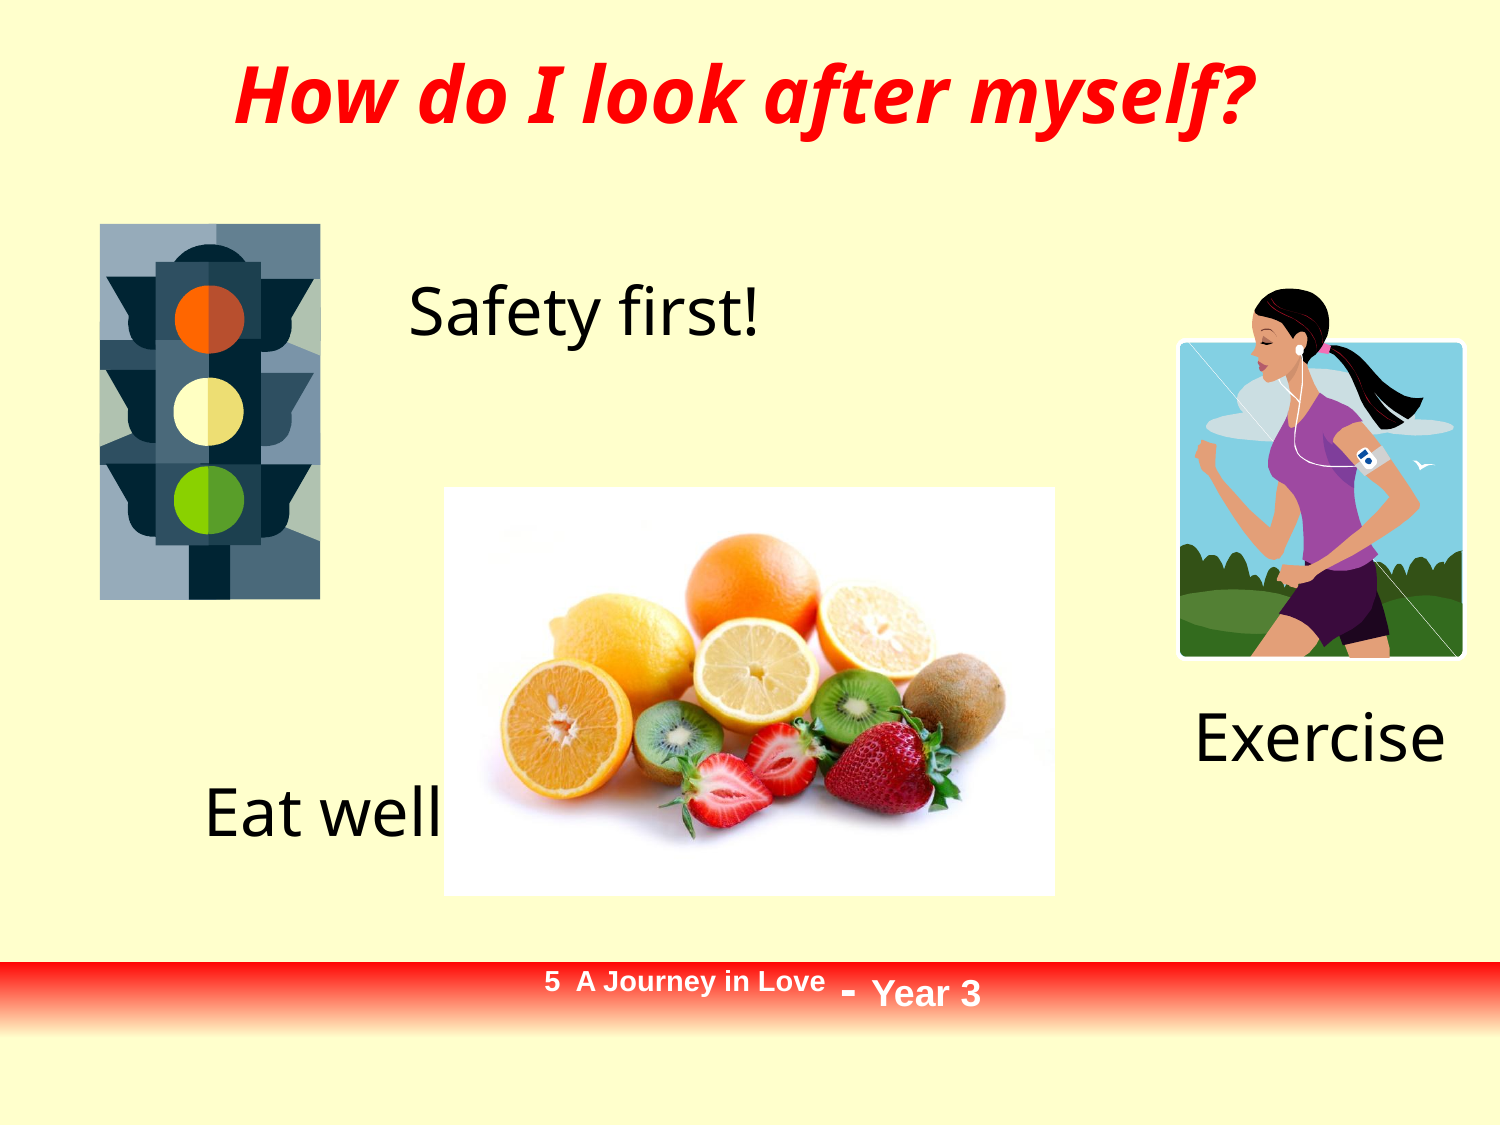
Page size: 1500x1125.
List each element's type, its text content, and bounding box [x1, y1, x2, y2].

text_box Safety first! [337, 261, 900, 387]
text_box 5 A Journey in Love - Year 3 [512, 949, 1014, 1025]
picture [444, 487, 1056, 897]
text_box [0, 962, 1500, 1038]
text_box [1175, 288, 1467, 662]
text_box How do I look after myself? [24, 37, 1463, 146]
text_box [99, 223, 321, 601]
text_box Exercise [1060, 687, 1463, 813]
text_box Eat well [132, 762, 439, 888]
